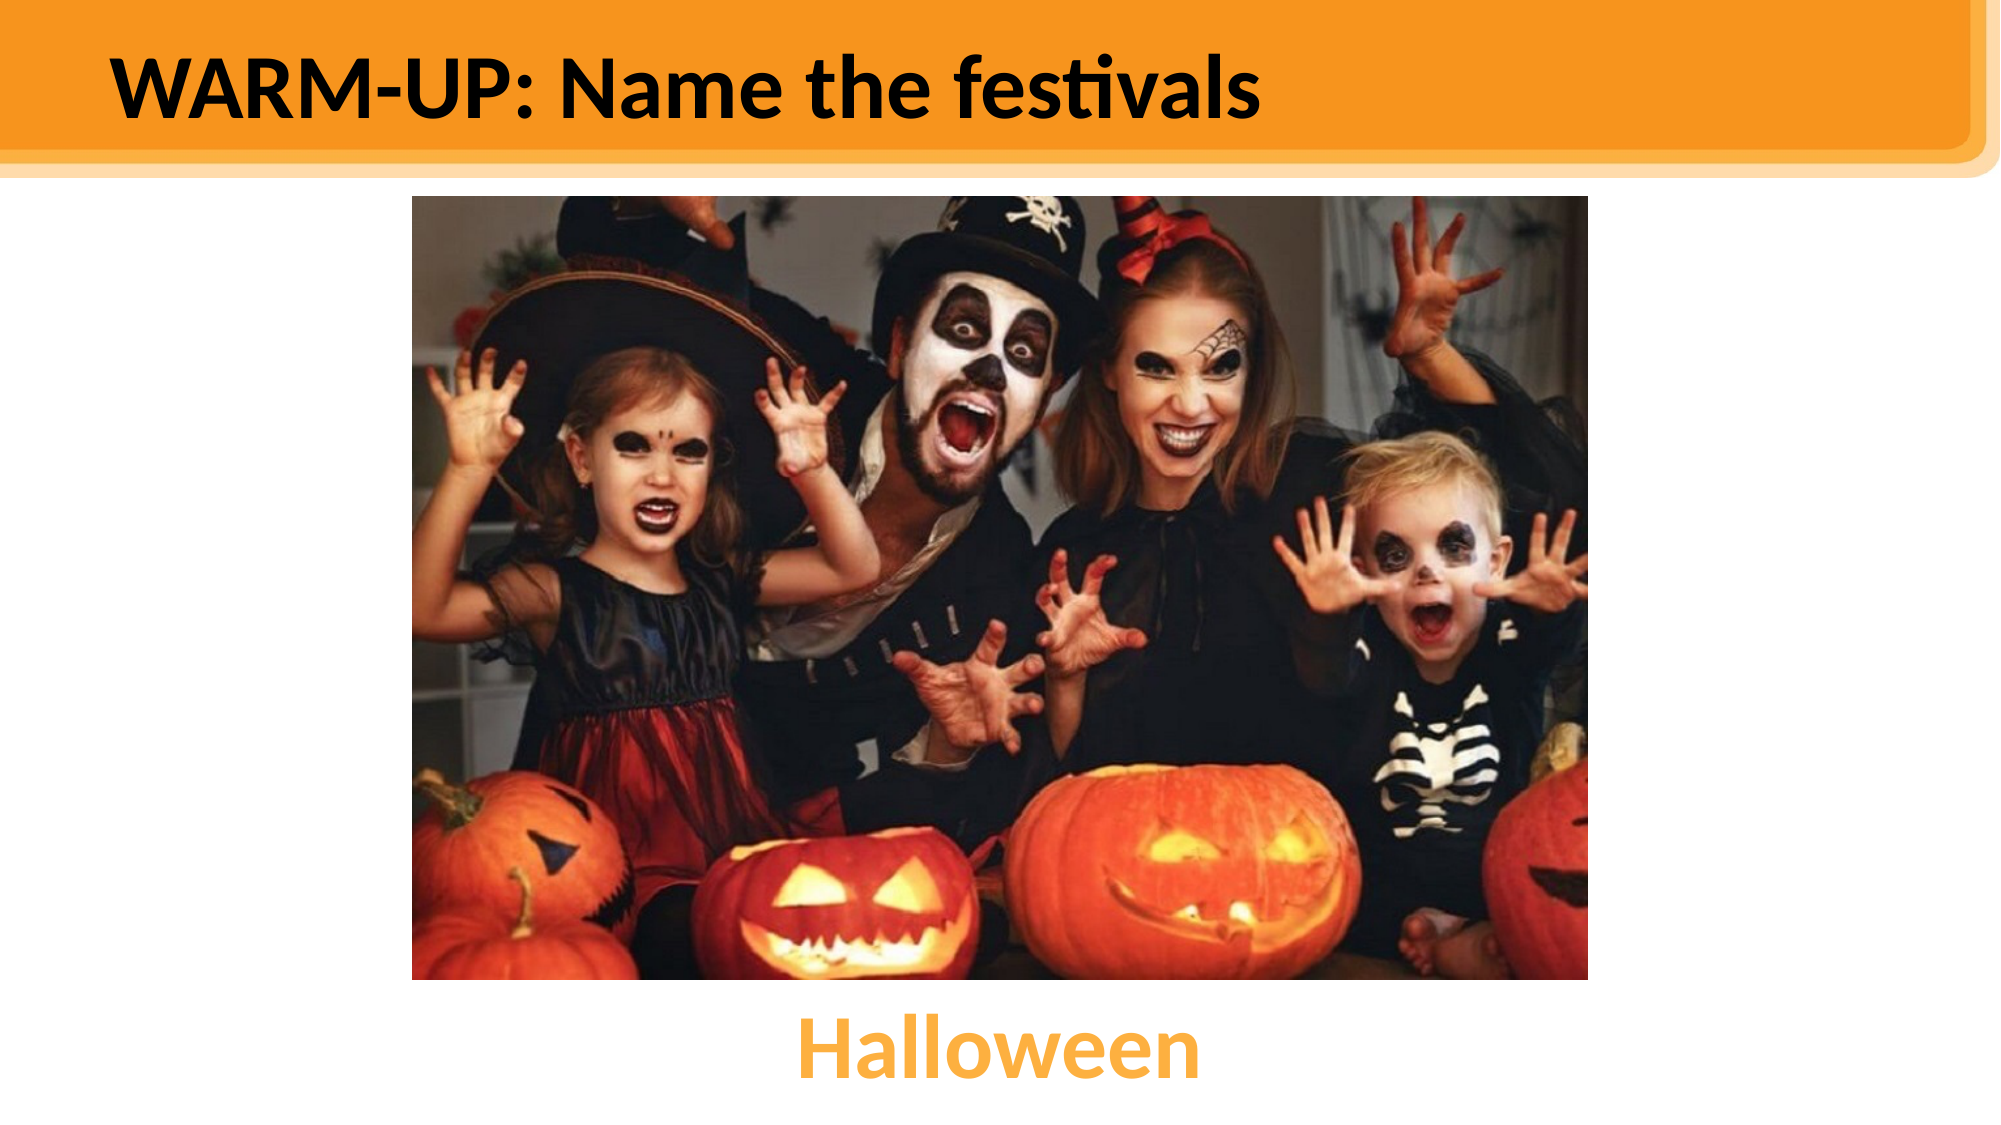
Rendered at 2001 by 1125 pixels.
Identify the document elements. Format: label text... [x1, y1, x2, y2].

text_box Halloween [698, 989, 1302, 1105]
picture [0, 0, 2000, 178]
picture [412, 196, 1588, 980]
